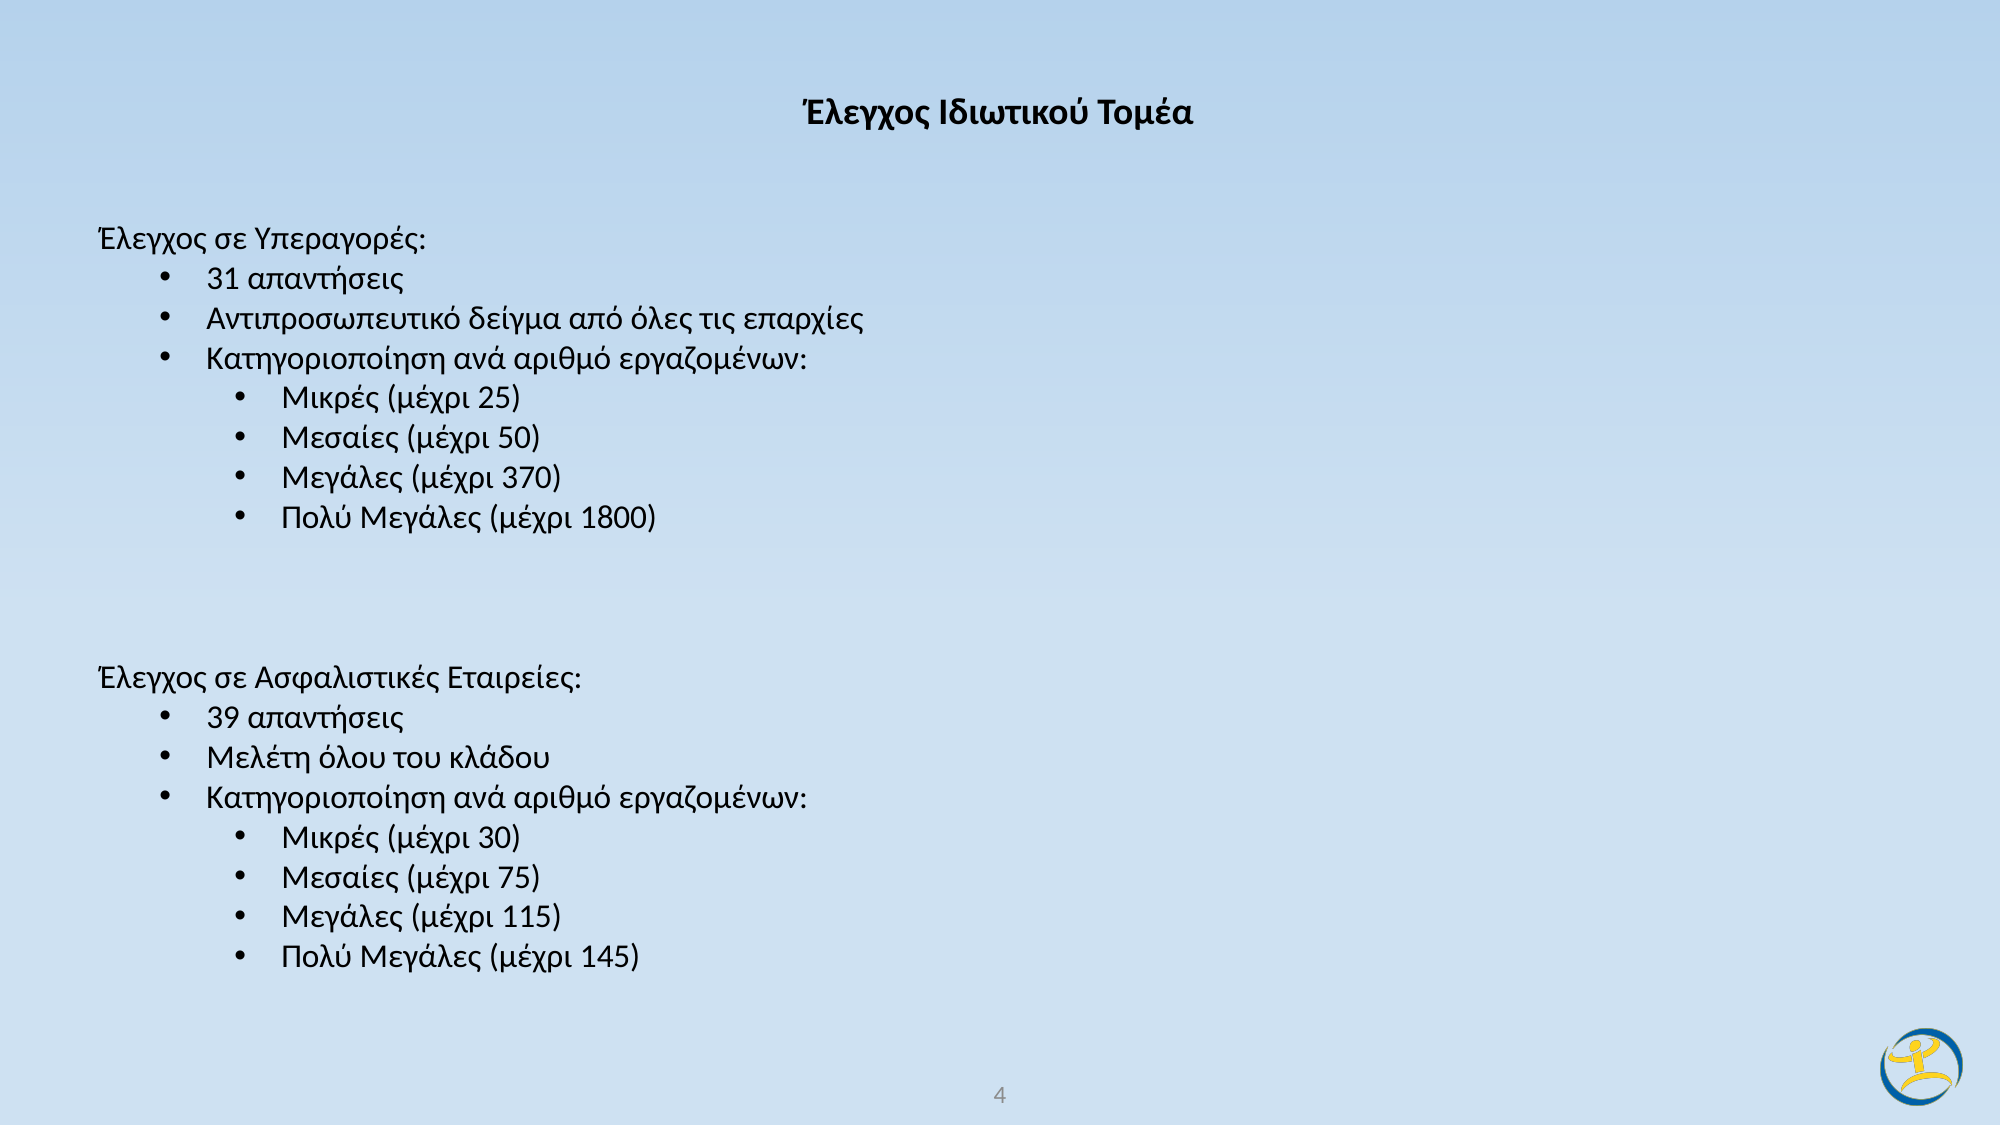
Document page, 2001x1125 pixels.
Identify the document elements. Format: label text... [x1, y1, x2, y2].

text_box Έλεγχος Ιδιωτικού Τομέα [500, 79, 1501, 140]
text_box Έλεγχος σε Υπεραγορές: 31 απαντήσεις Αντιπροσωπευτικό δείγμα από όλες τις επαρχίες Κατηγοριοποίηση ανά αριθμό εργαζομένων: Μικρές (μέχρι 25) Μεσαίες (μέχρι 50) Μεγάλες (μέχρι 370) Πολύ Μεγάλες (μέχρι 1800) Έλεγχος σε Ασφαλιστικές Εταιρείες: 39 απαντήσεις Μελέτη όλου του κλάδου Κατηγοριοποίηση ανά αριθμό εργαζομένων: Μικρές (μέχρι 30) Μεσαίες (μέχρι 75) Μεγάλες (μέχρι 115) Πολύ Μεγάλες (μέχρι 145) [85, 208, 1890, 982]
picture [1880, 1028, 1963, 1106]
footer 4 [662, 1063, 1338, 1124]
